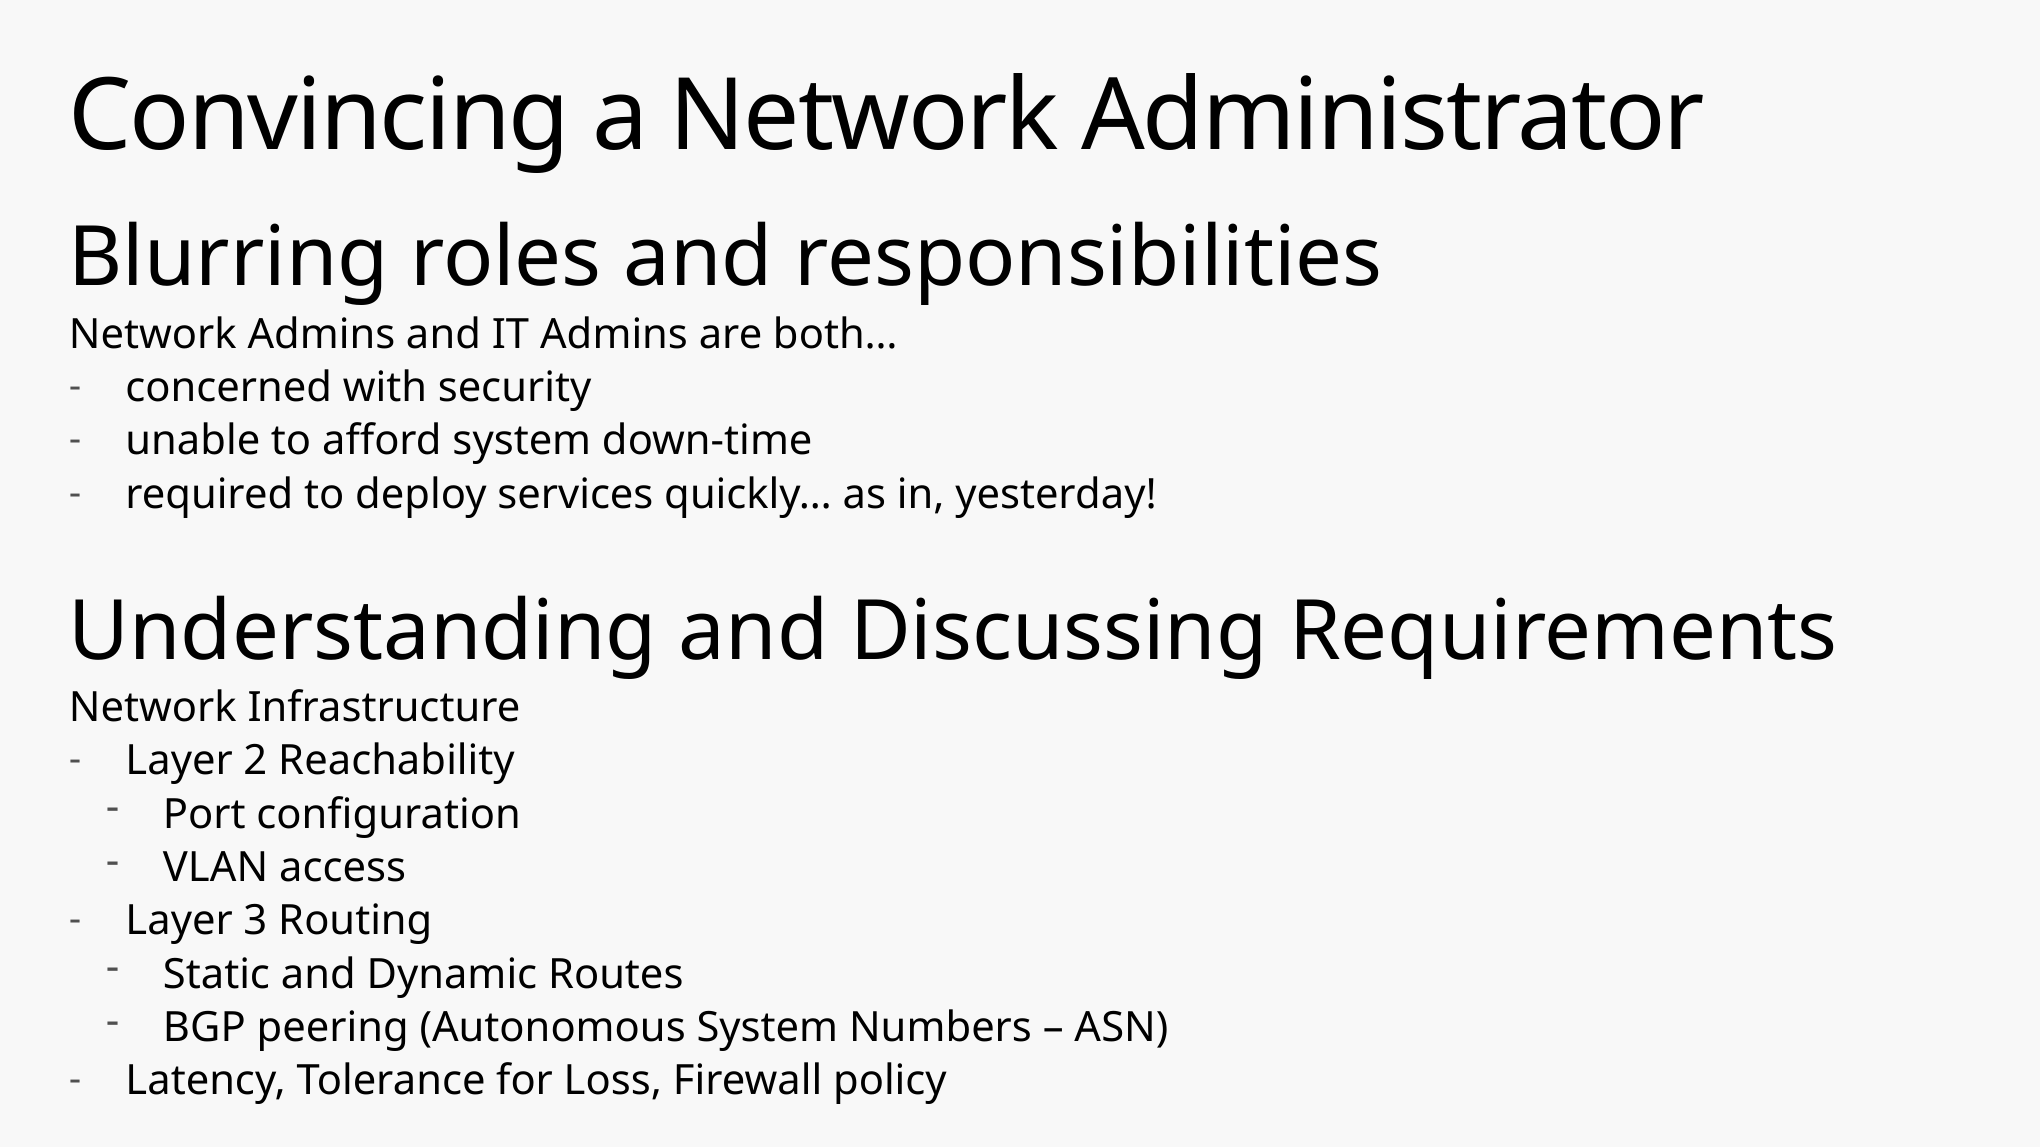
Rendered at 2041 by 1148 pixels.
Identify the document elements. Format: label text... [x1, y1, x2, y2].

title Convincing a Network Administrator [45, 48, 1996, 198]
list Blurring roles and responsibilities Network Admins and IT Admins are both… concerned with security unable to afford system down-time required to deploy services quickly… as in, yesterday! Understanding and Discussing Requirements Network Infrastructure Layer 2 Reachability Port configuration VLAN access Layer 3 Routing Static and Dynamic Routes BGP peering (Autonomous System Numbers – ASN) Latency, Tolerance for Loss, Firewall policy [45, 198, 1996, 1148]
